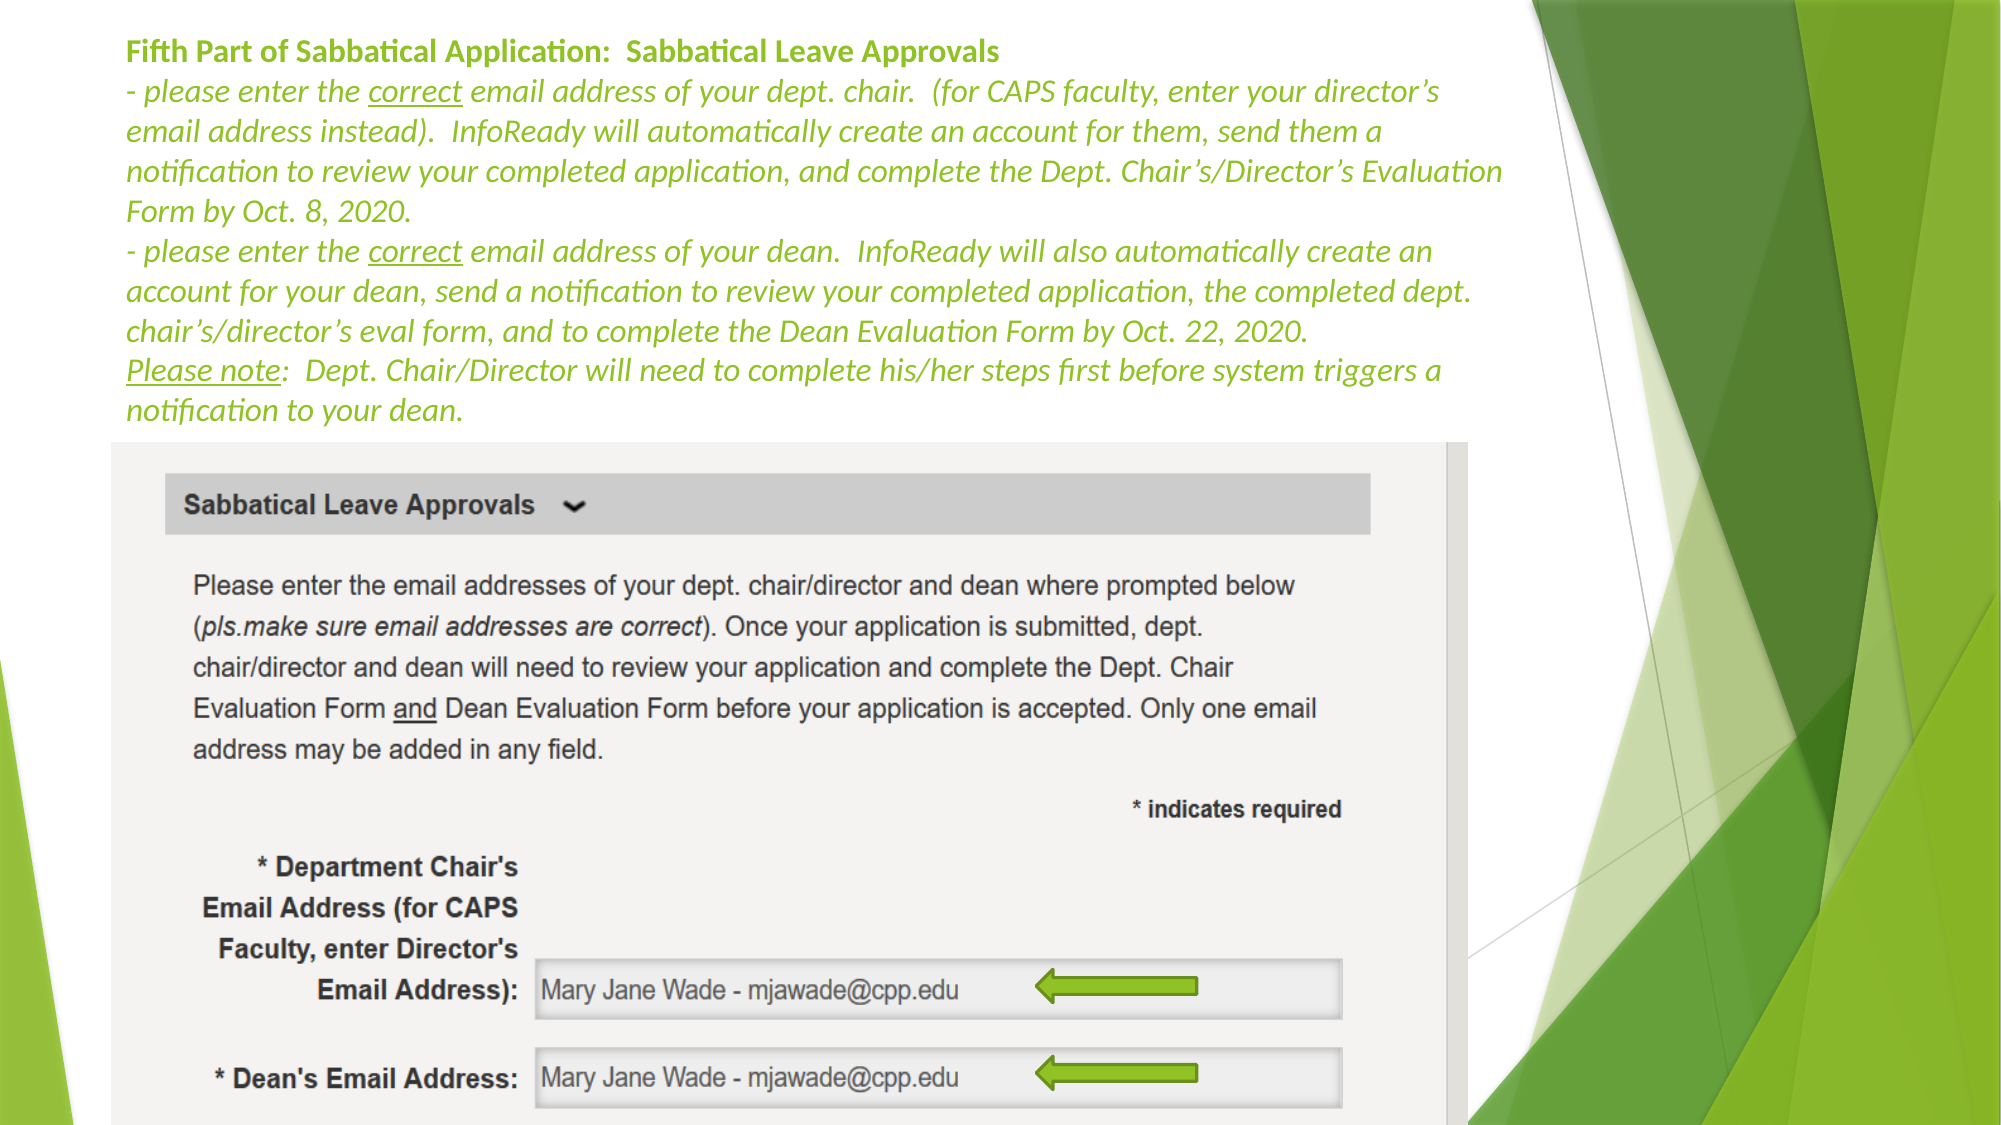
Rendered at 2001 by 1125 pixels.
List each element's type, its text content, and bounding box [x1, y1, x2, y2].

title Fifth Part of Sabbatical Application: Sabbatical Leave Approvals - please enter the correct email address of your dept. chair. (for CAPS faculty, enter your director’s email address instead). InfoReady will automatically create an account for them, send them a notification to review your completed application, and complete the Dept. Chair’s/Director’s Evaluation Form by Oct. 8, 2020. - please enter the correct email address of your dean. InfoReady will also automatically create an account for your dean, send a notification to review your completed application, the completed dept. chair’s/director’s eval form, and to complete the Dean Evaluation Form by Oct. 22, 2020. Please note: Dept. Chair/Director will need to complete his/her steps first before system triggers a notification to your dean. [111, 21, 1522, 316]
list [110, 441, 1469, 1125]
